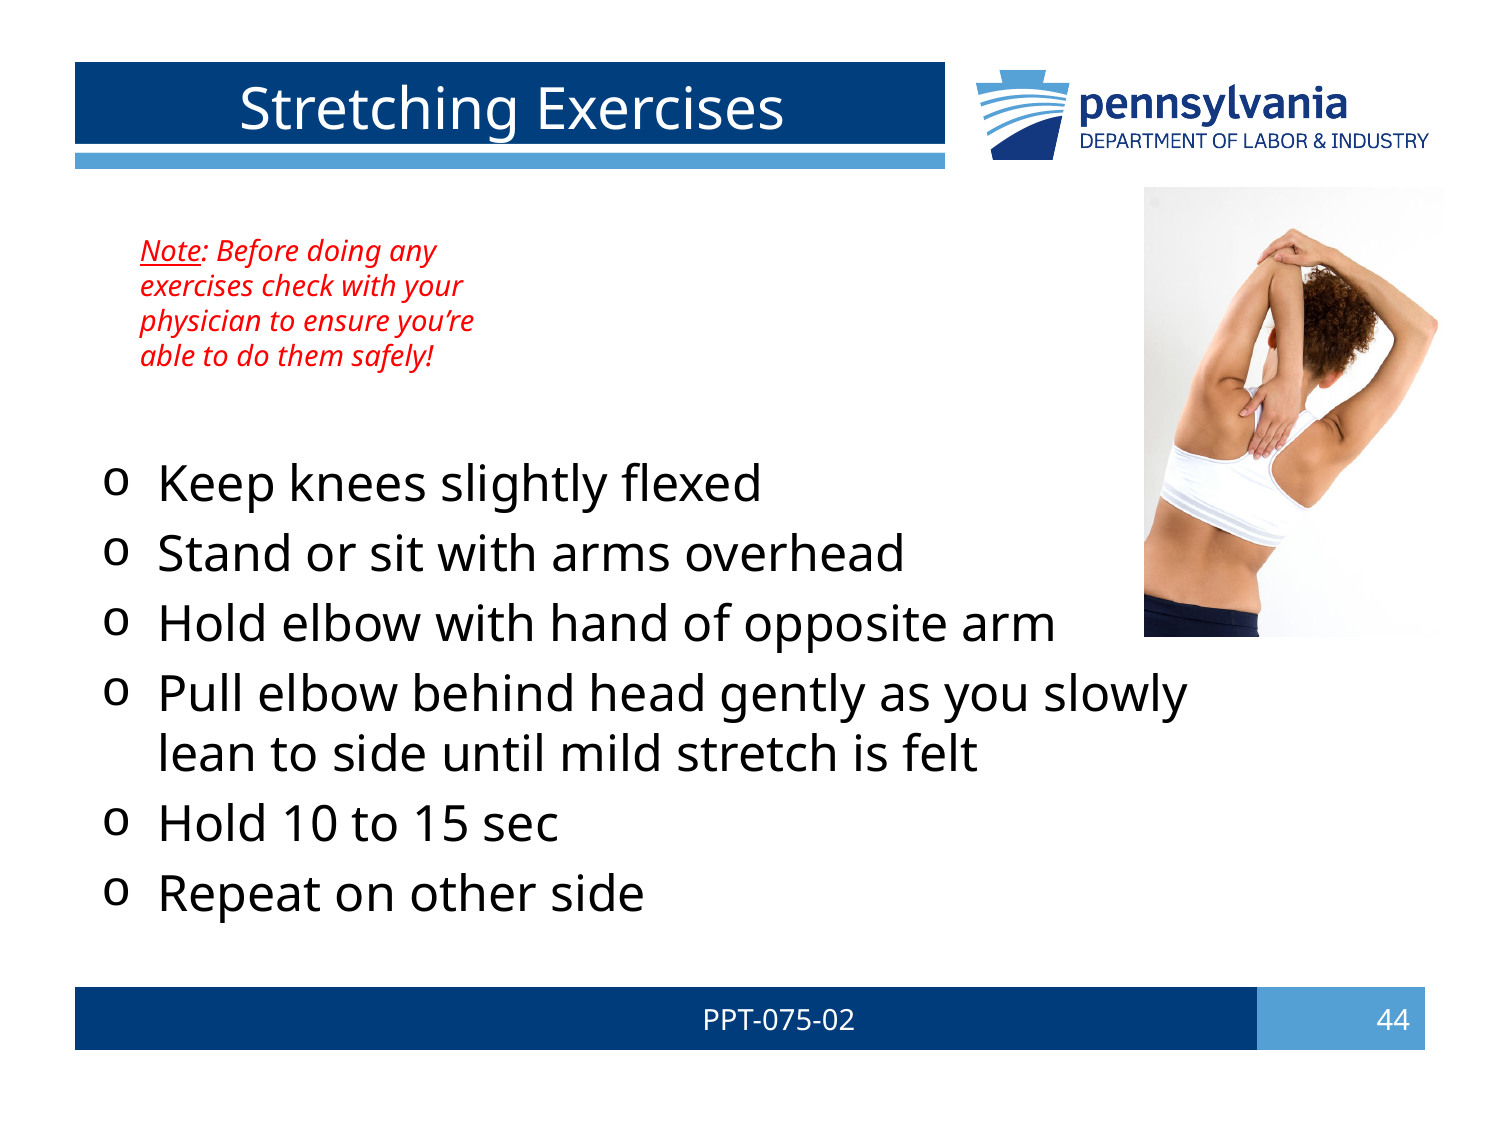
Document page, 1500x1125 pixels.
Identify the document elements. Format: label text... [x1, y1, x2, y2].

text_box Note: Before doing any exercises check with your physician to ensure you’re able to do them safely! [124, 224, 500, 432]
picture [1143, 187, 1444, 638]
picture [74, 62, 1430, 170]
picture [74, 987, 1426, 1051]
text_box Keep knees slightly flexed Stand or sit with arms overhead Hold elbow with hand of opposite arm Pull elbow behind head gently as you slowly lean to side until mild stretch is felt Hold 10 to 15 sec Repeat on other side [86, 444, 1300, 986]
